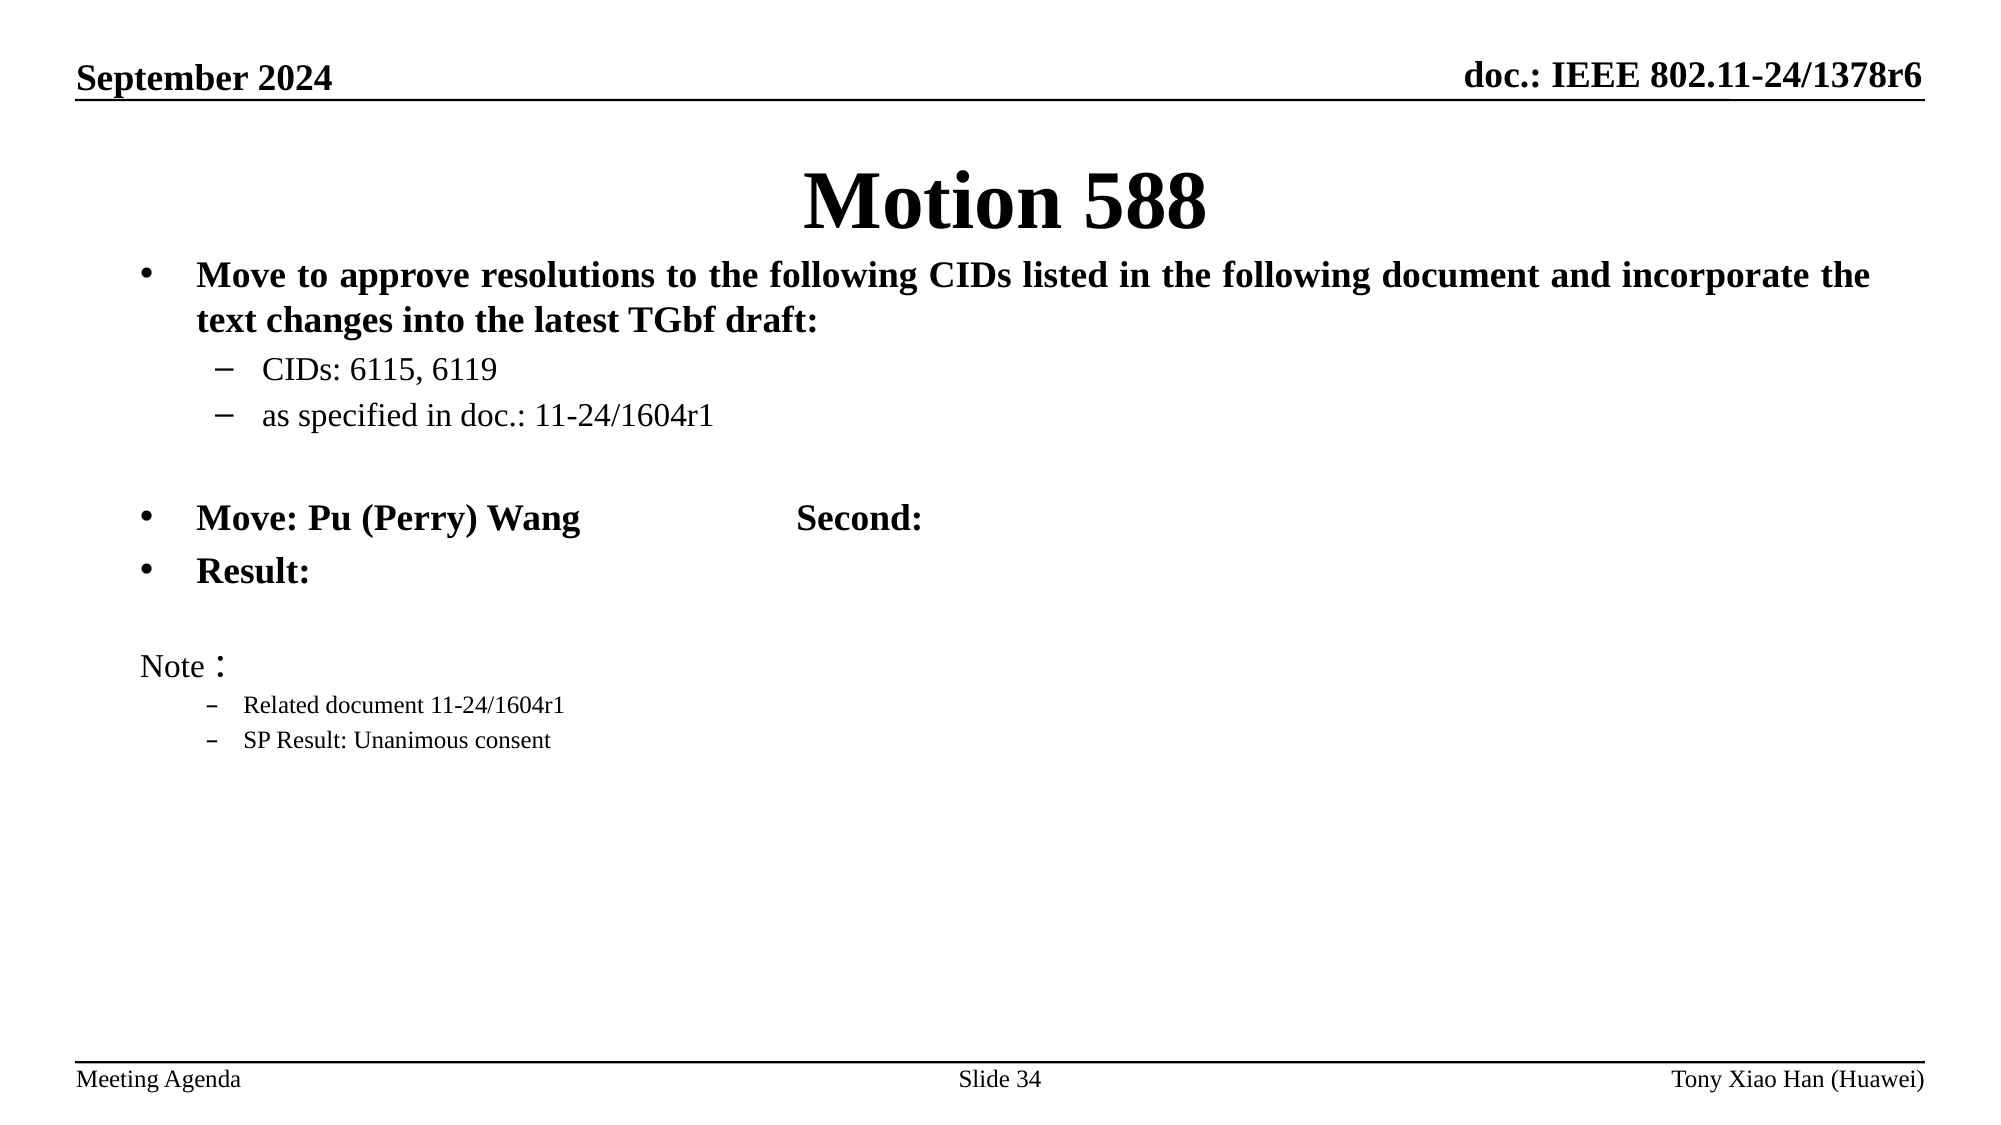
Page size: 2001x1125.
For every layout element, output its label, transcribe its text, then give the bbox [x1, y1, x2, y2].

text_box Motion 588 [368, 137, 1644, 212]
text_box Move to approve resolutions to the following CIDs listed in the following document and incorporate the text changes into the latest TGbf draft: CIDs: 6115, 6119 as specified in doc.: 11-24/1604r1 Move: Pu (Perry) Wang Second: Result: Note： Related document 11-24/1604r1 SP Result: Unanimous consent [125, 212, 1888, 988]
